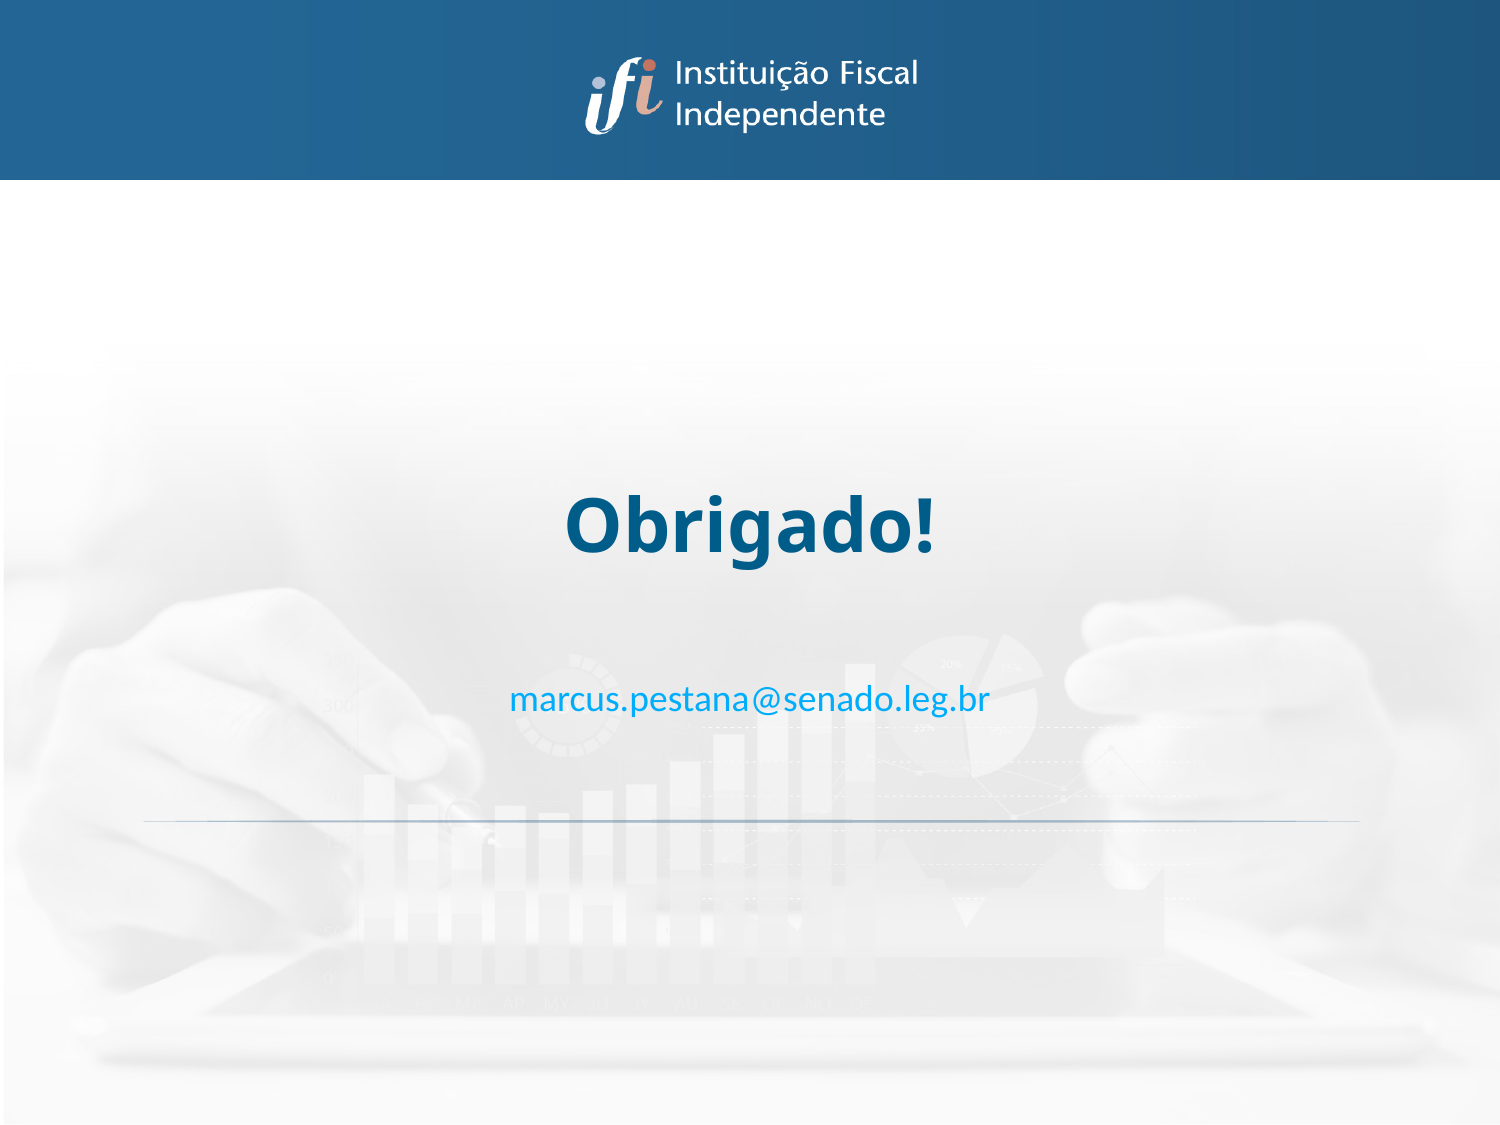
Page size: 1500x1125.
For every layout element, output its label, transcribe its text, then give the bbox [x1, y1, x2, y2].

picture [0, 0, 1500, 1125]
title Obrigado! [112, 184, 1388, 576]
subtitle marcus.pestana@senado.leg.br [187, 590, 1313, 863]
